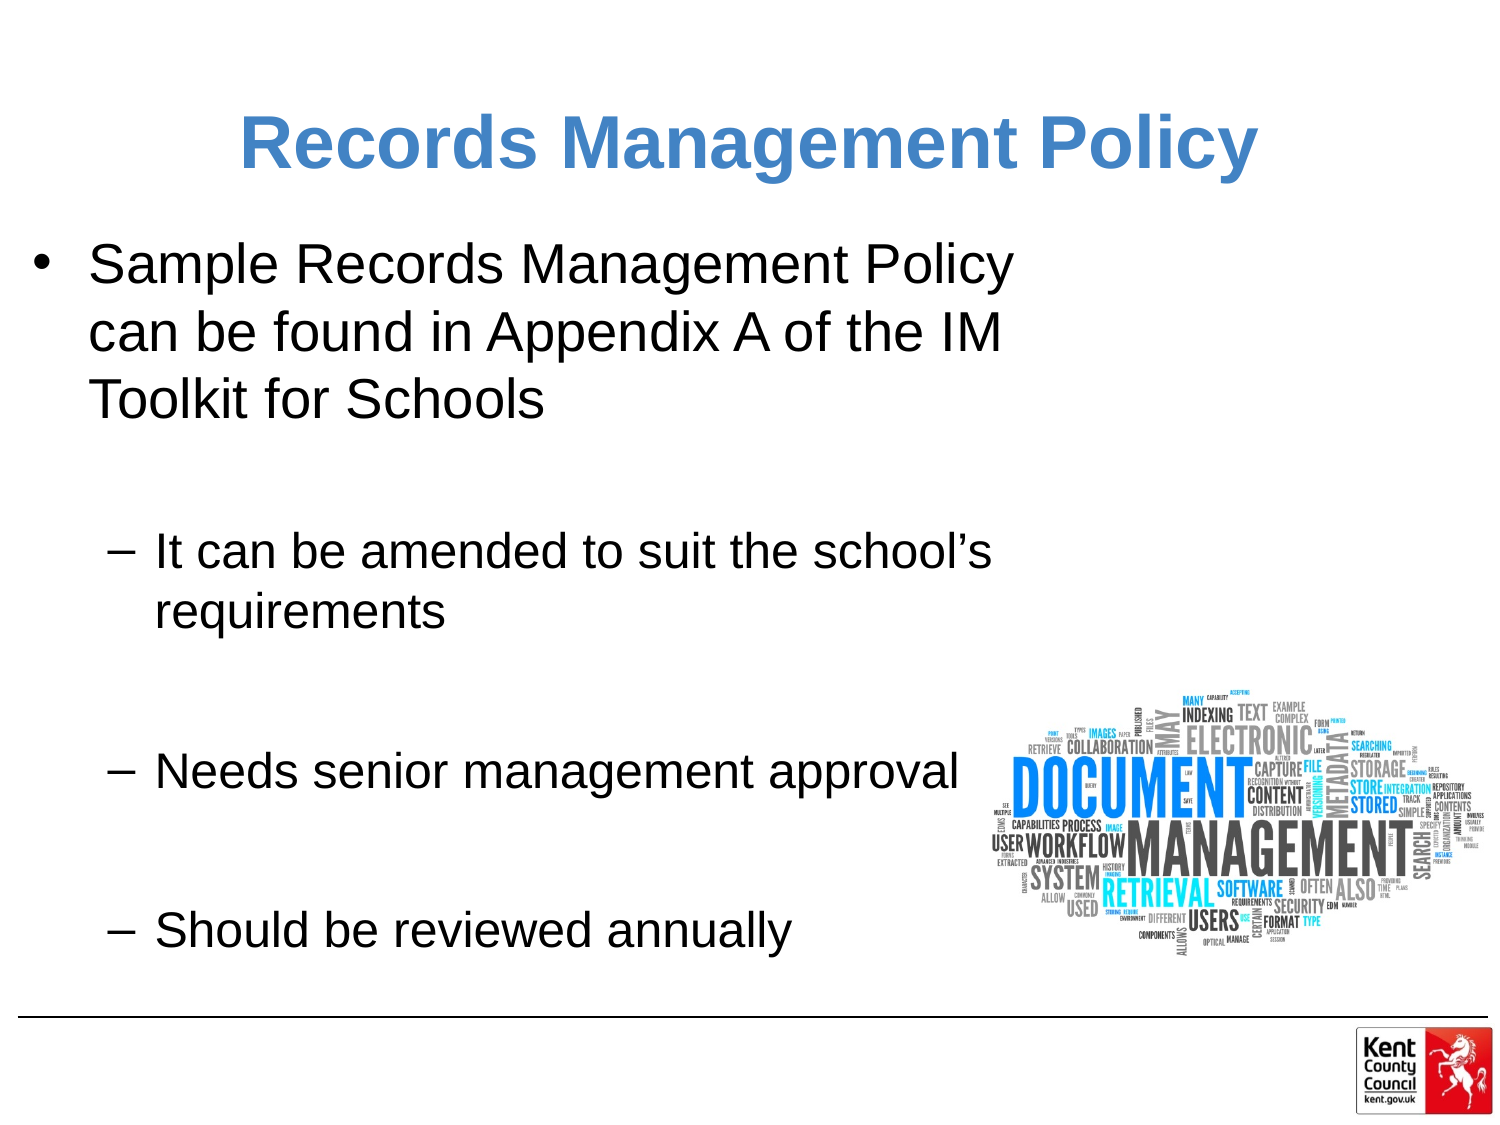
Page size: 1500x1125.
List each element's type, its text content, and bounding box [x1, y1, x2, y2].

title Records Management Policy [75, 45, 1425, 233]
picture [1353, 1023, 1495, 1118]
picture [980, 644, 1496, 1000]
list Sample Records Management Policy can be found in Appendix A of the IM Toolkit for Schools It can be amended to suit the school’s requirements Needs senior management approval Should be reviewed annually [17, 219, 1059, 963]
